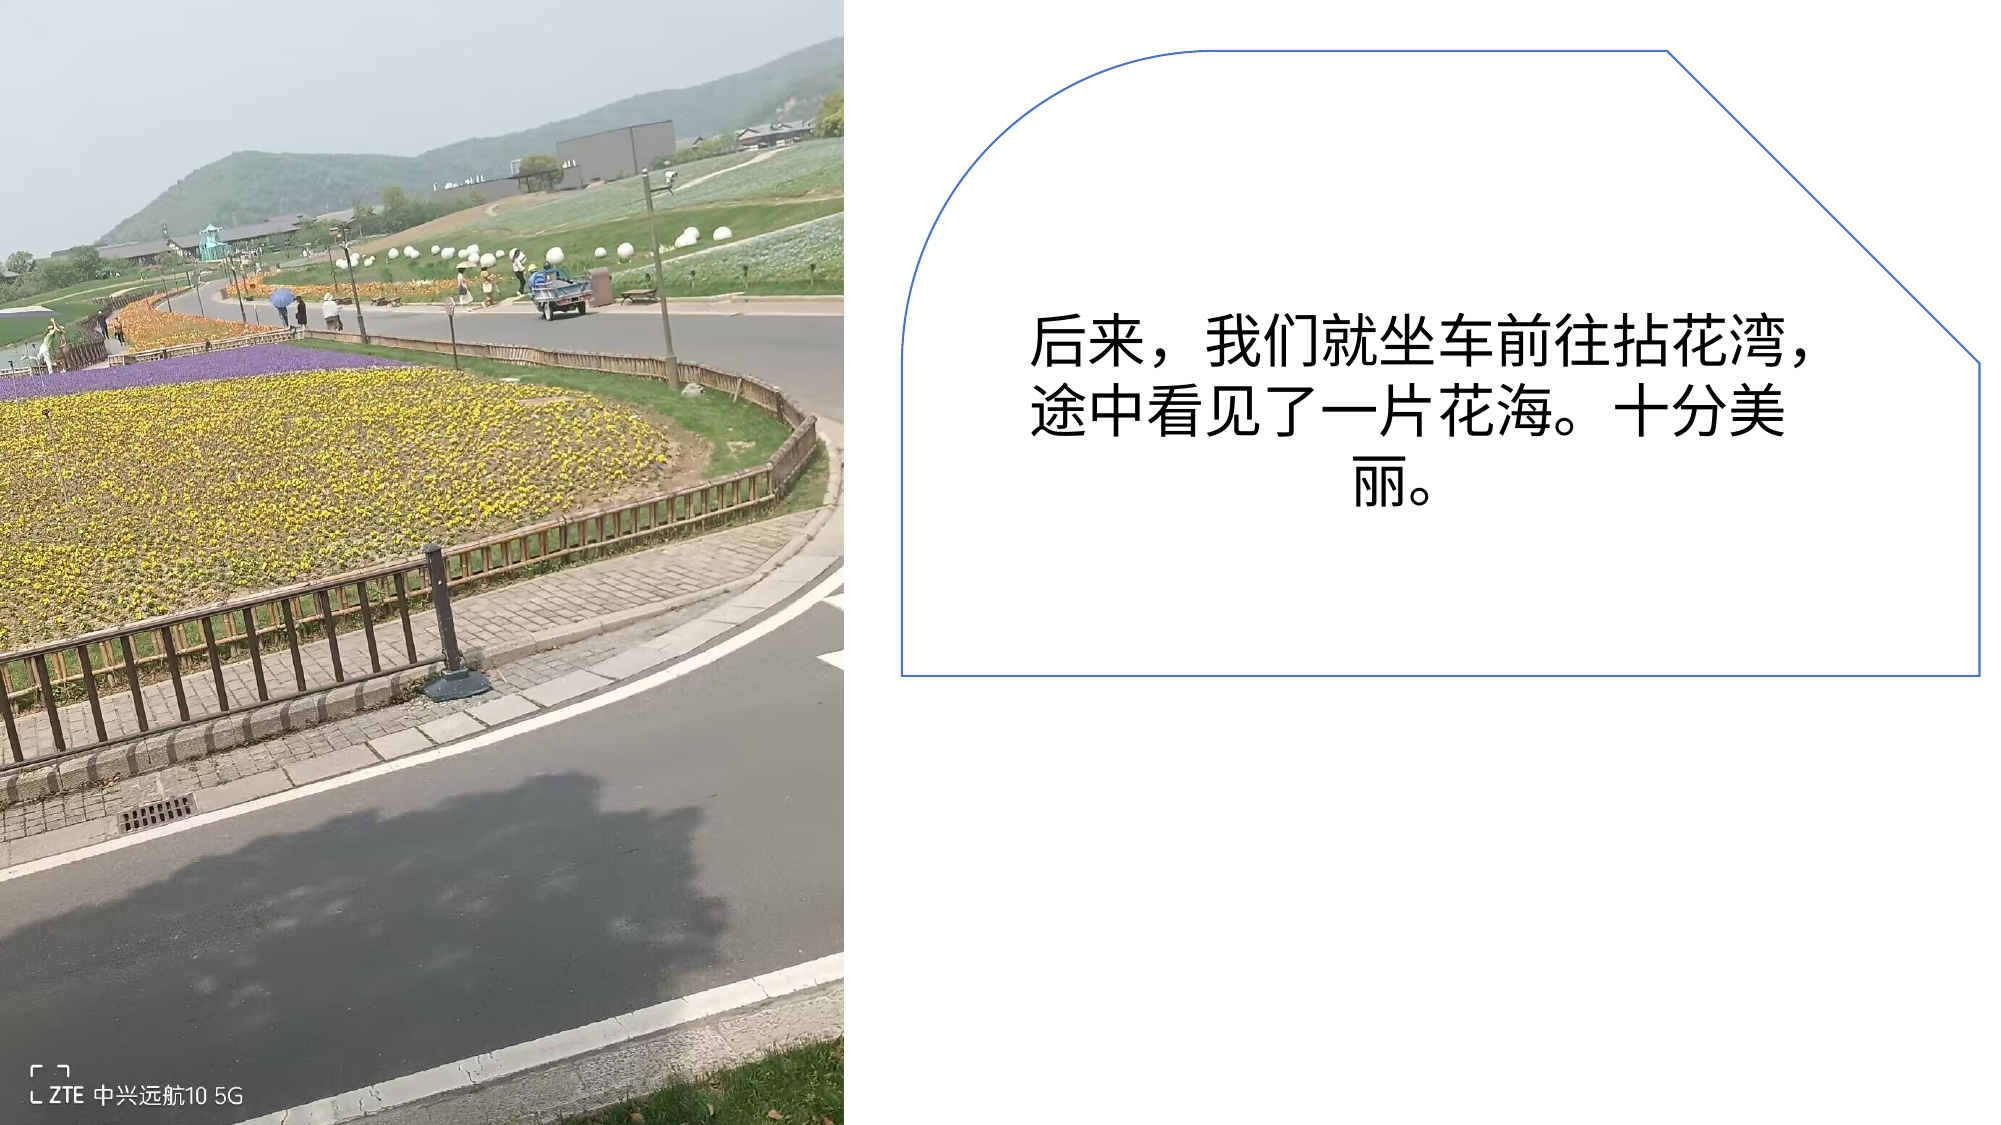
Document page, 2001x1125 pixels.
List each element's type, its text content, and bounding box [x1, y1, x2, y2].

text_box 后来，我们就坐车前往拈花湾，途中看见了一片花海。十分美丽。 [900, 49, 1981, 677]
picture [0, 0, 845, 1125]
